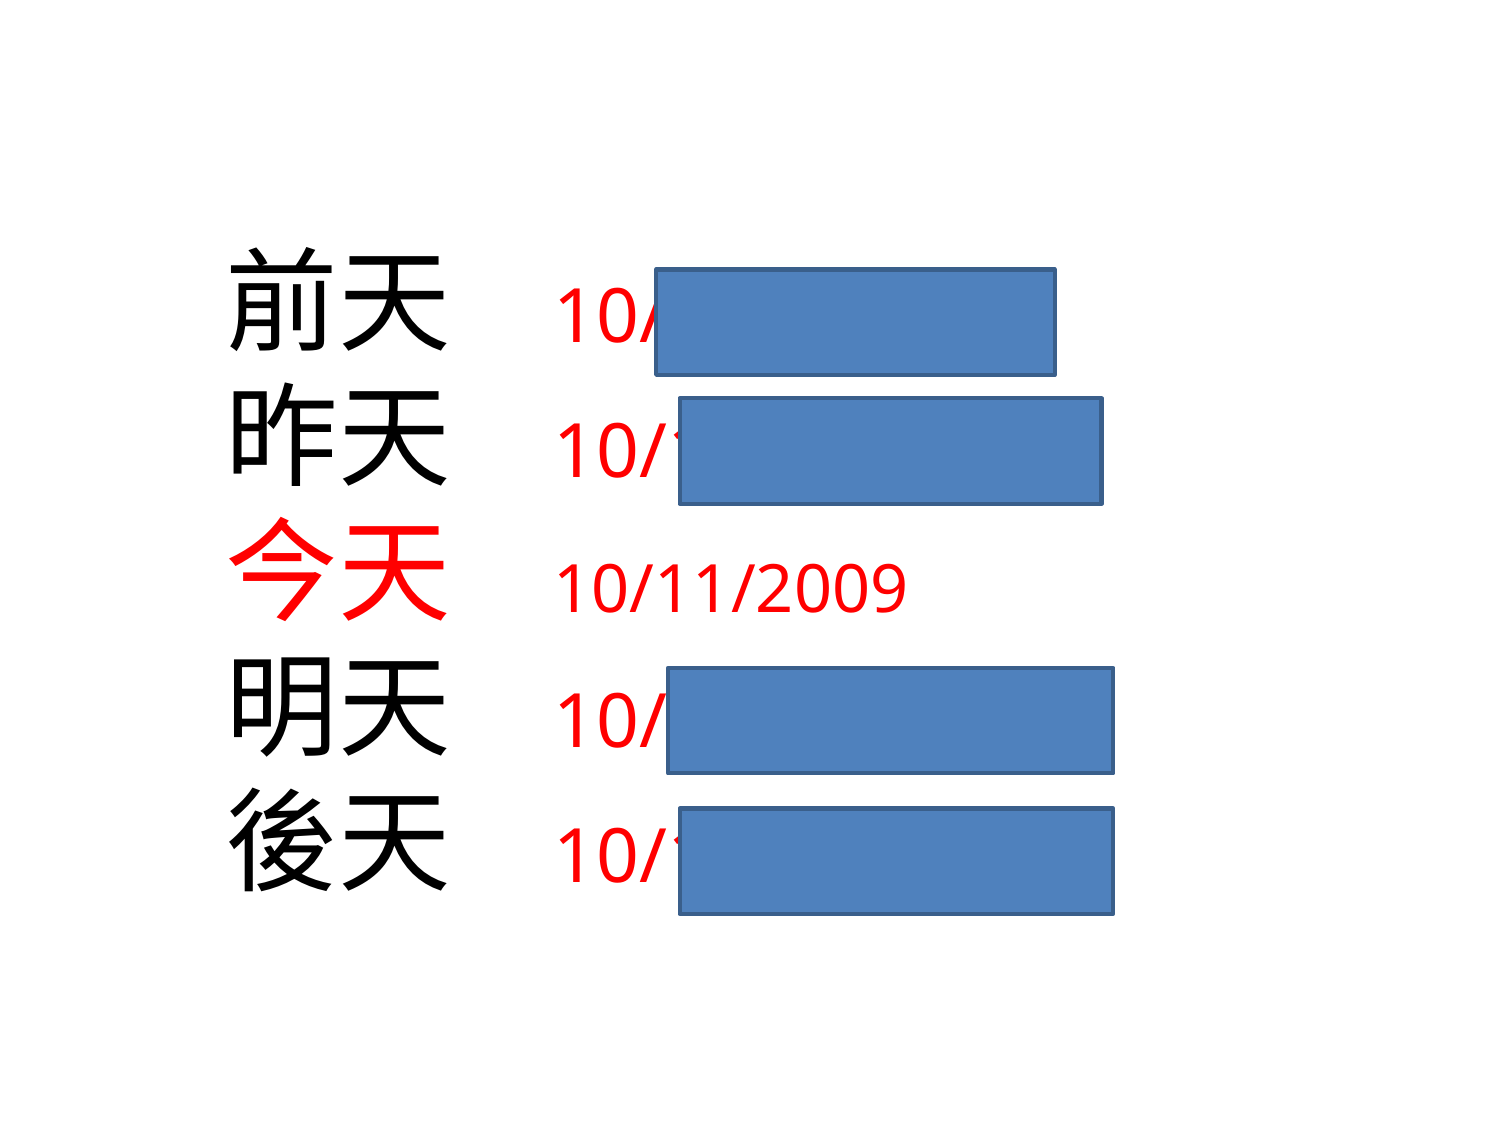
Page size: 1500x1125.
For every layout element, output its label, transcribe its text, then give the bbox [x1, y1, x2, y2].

text_box [678, 396, 1104, 506]
text_box [666, 666, 1115, 775]
text_box [678, 806, 1115, 916]
text_box [654, 267, 1057, 377]
text_box 前天 10/9/2009 昨天 10/10/2009 今天 10/11/2009 明天 10/12/2009 後天 10/13/2009 [210, 222, 1465, 913]
